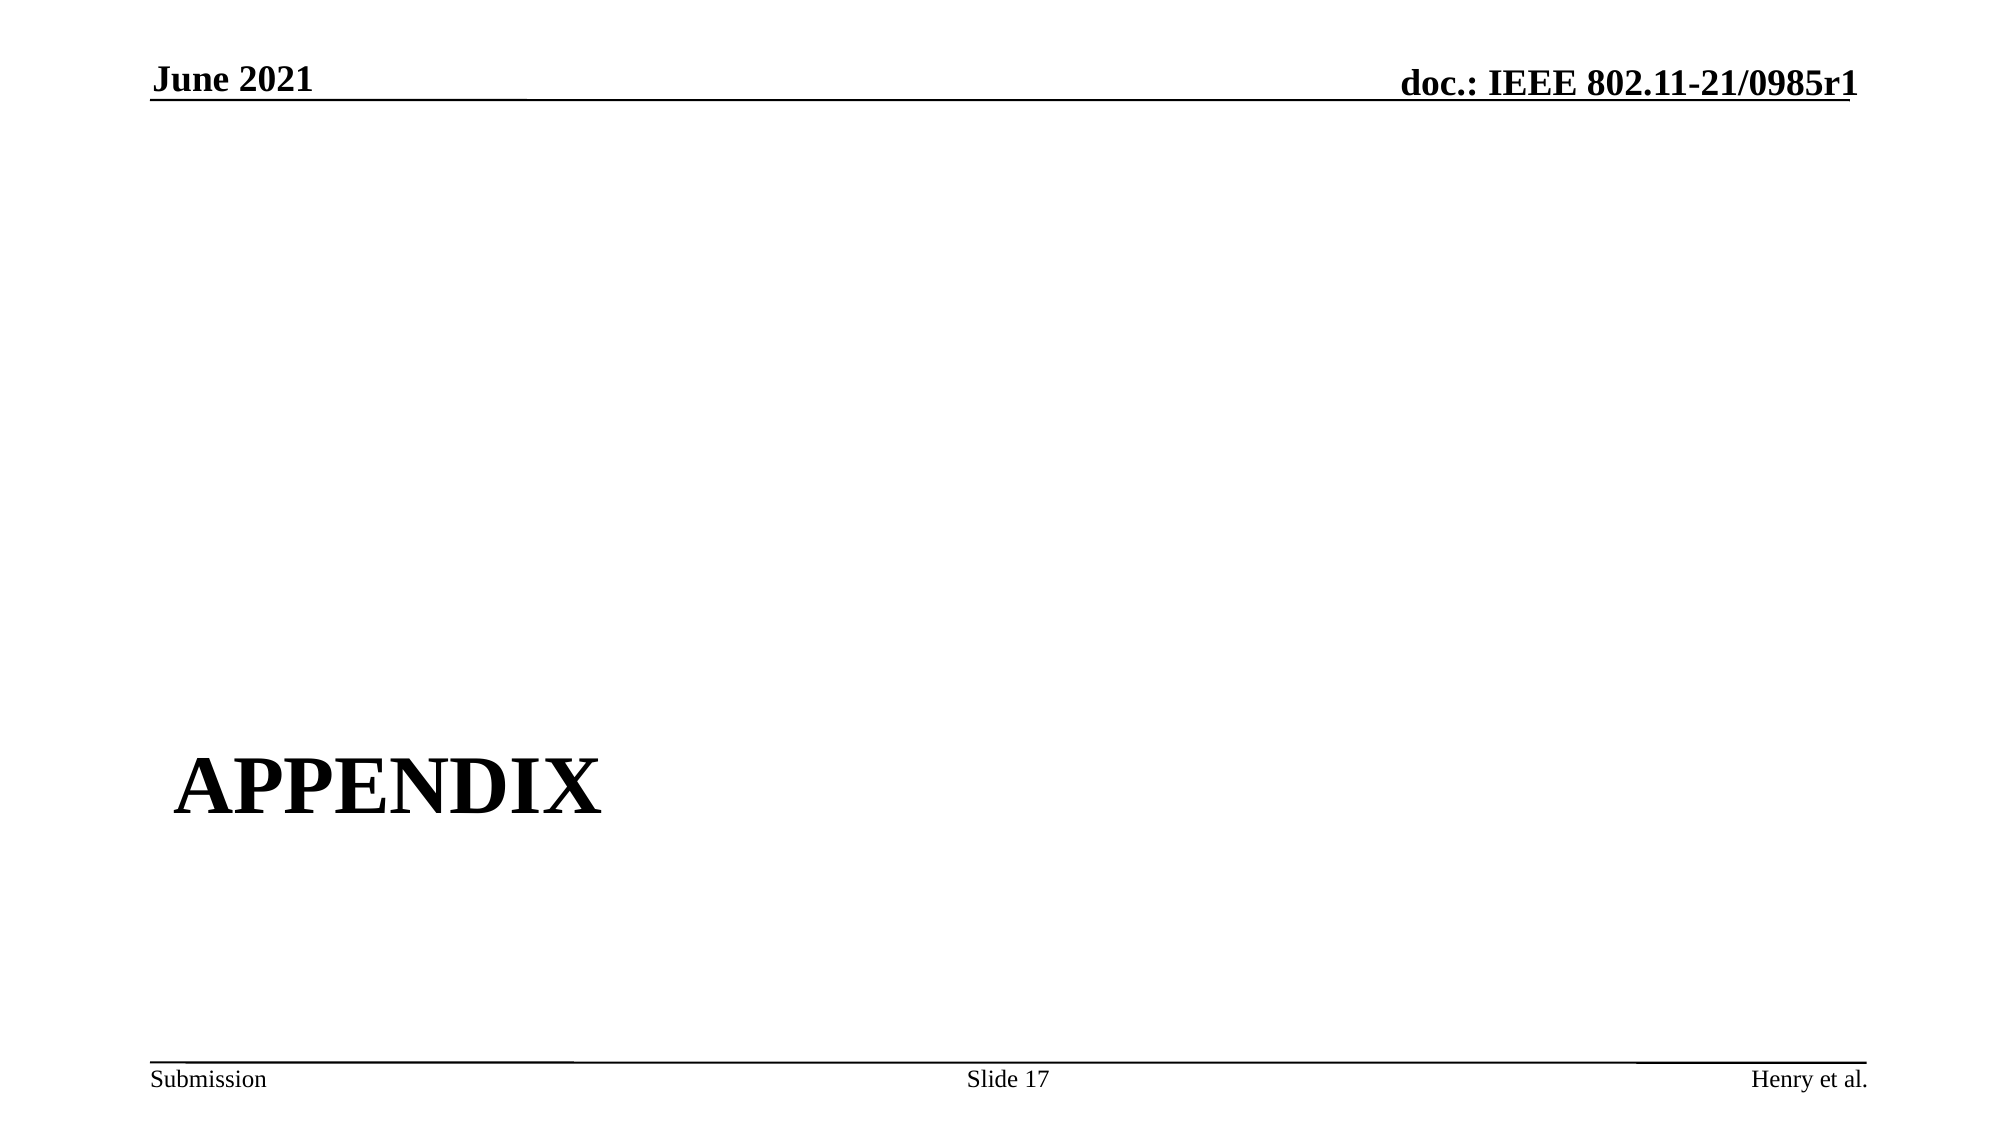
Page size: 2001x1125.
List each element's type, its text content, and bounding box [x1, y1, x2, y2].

title Appendix [157, 722, 1859, 947]
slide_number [152, 54, 563, 100]
slide_number Slide 17 [950, 1061, 1067, 1123]
footer Henry et al. [1171, 1061, 1869, 1093]
